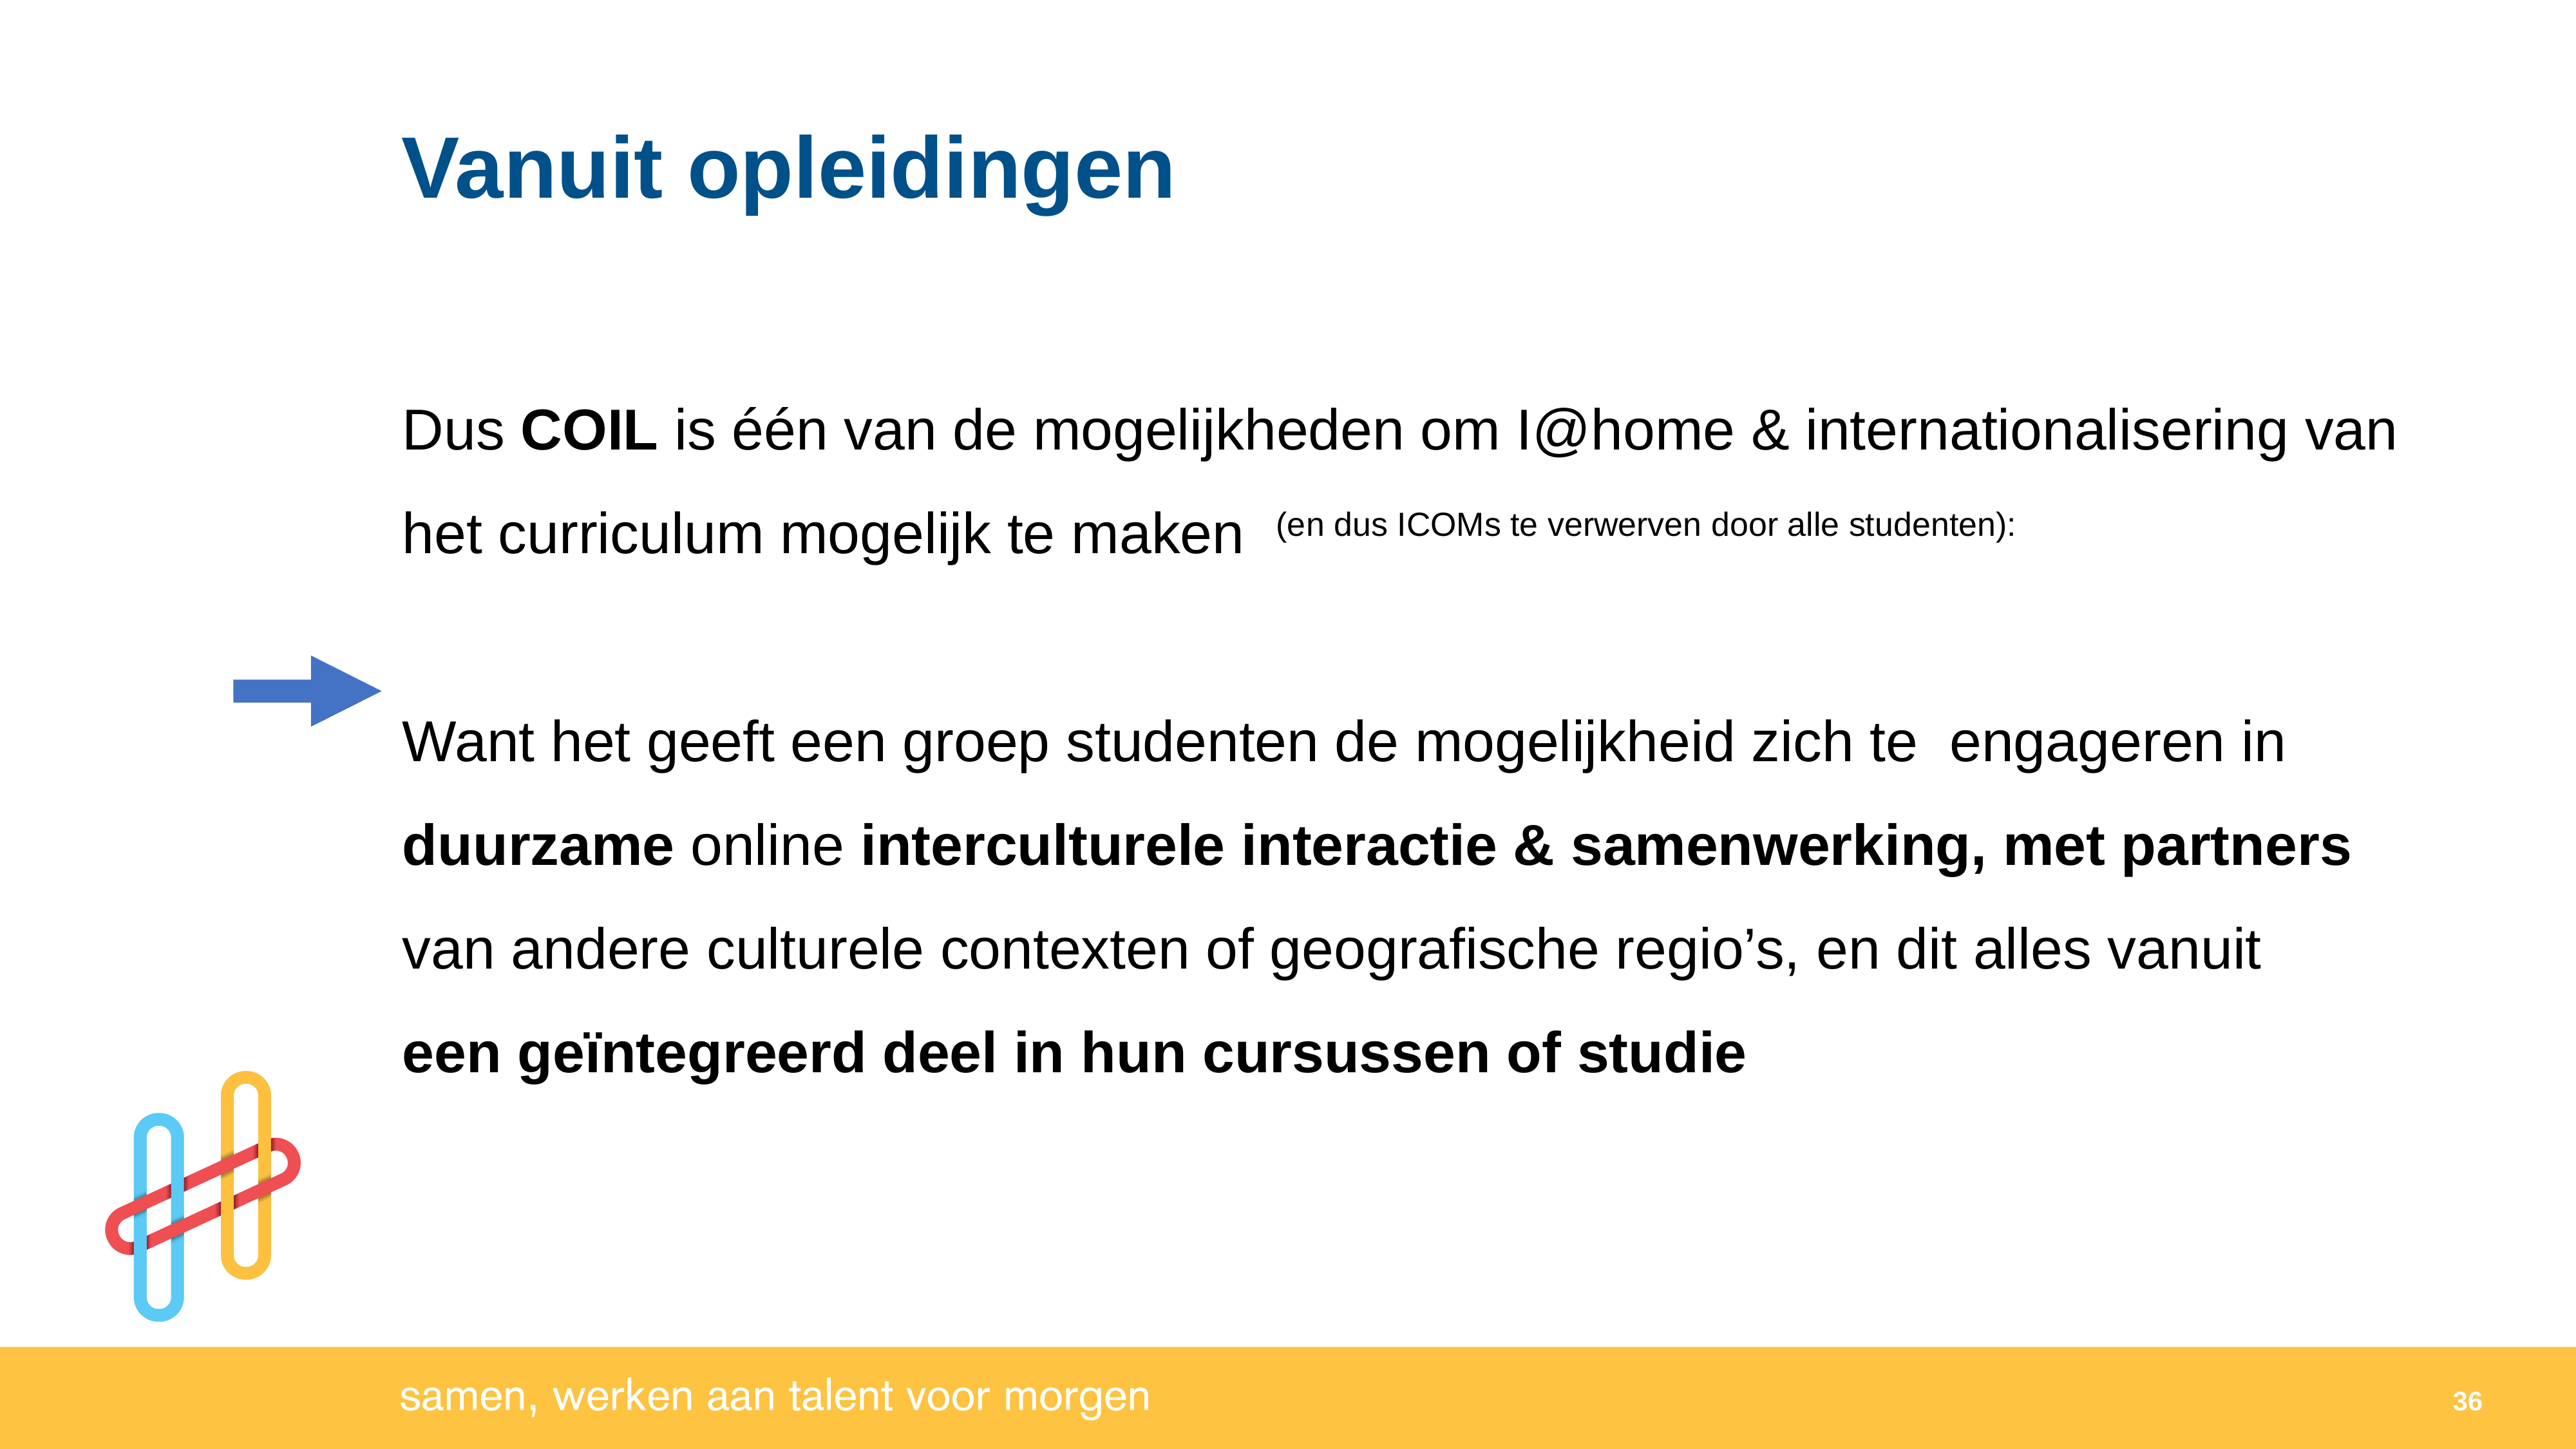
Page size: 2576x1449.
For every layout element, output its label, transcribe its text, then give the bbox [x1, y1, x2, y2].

text_box Dus COIL is één van de mogelijkheden om I@home & internationalisering van het curriculum mogelijk te maken (en dus ICOMs te verwerven door alle studenten): Want het geeft een groep studenten de mogelijkheid zich te engageren in duurzame online interculturele interactie & samenwerking, met partners van andere culturele contexten of geografische regio’s, en dit alles vanuit een geïntegreerd deel in hun cursussen of studie [402, 357, 2470, 1293]
slide_number 36 [2446, 1379, 2490, 1423]
list Vanuit opleidingen [401, 129, 2490, 298]
picture [0, 0, 2576, 1449]
text_box [234, 658, 379, 724]
